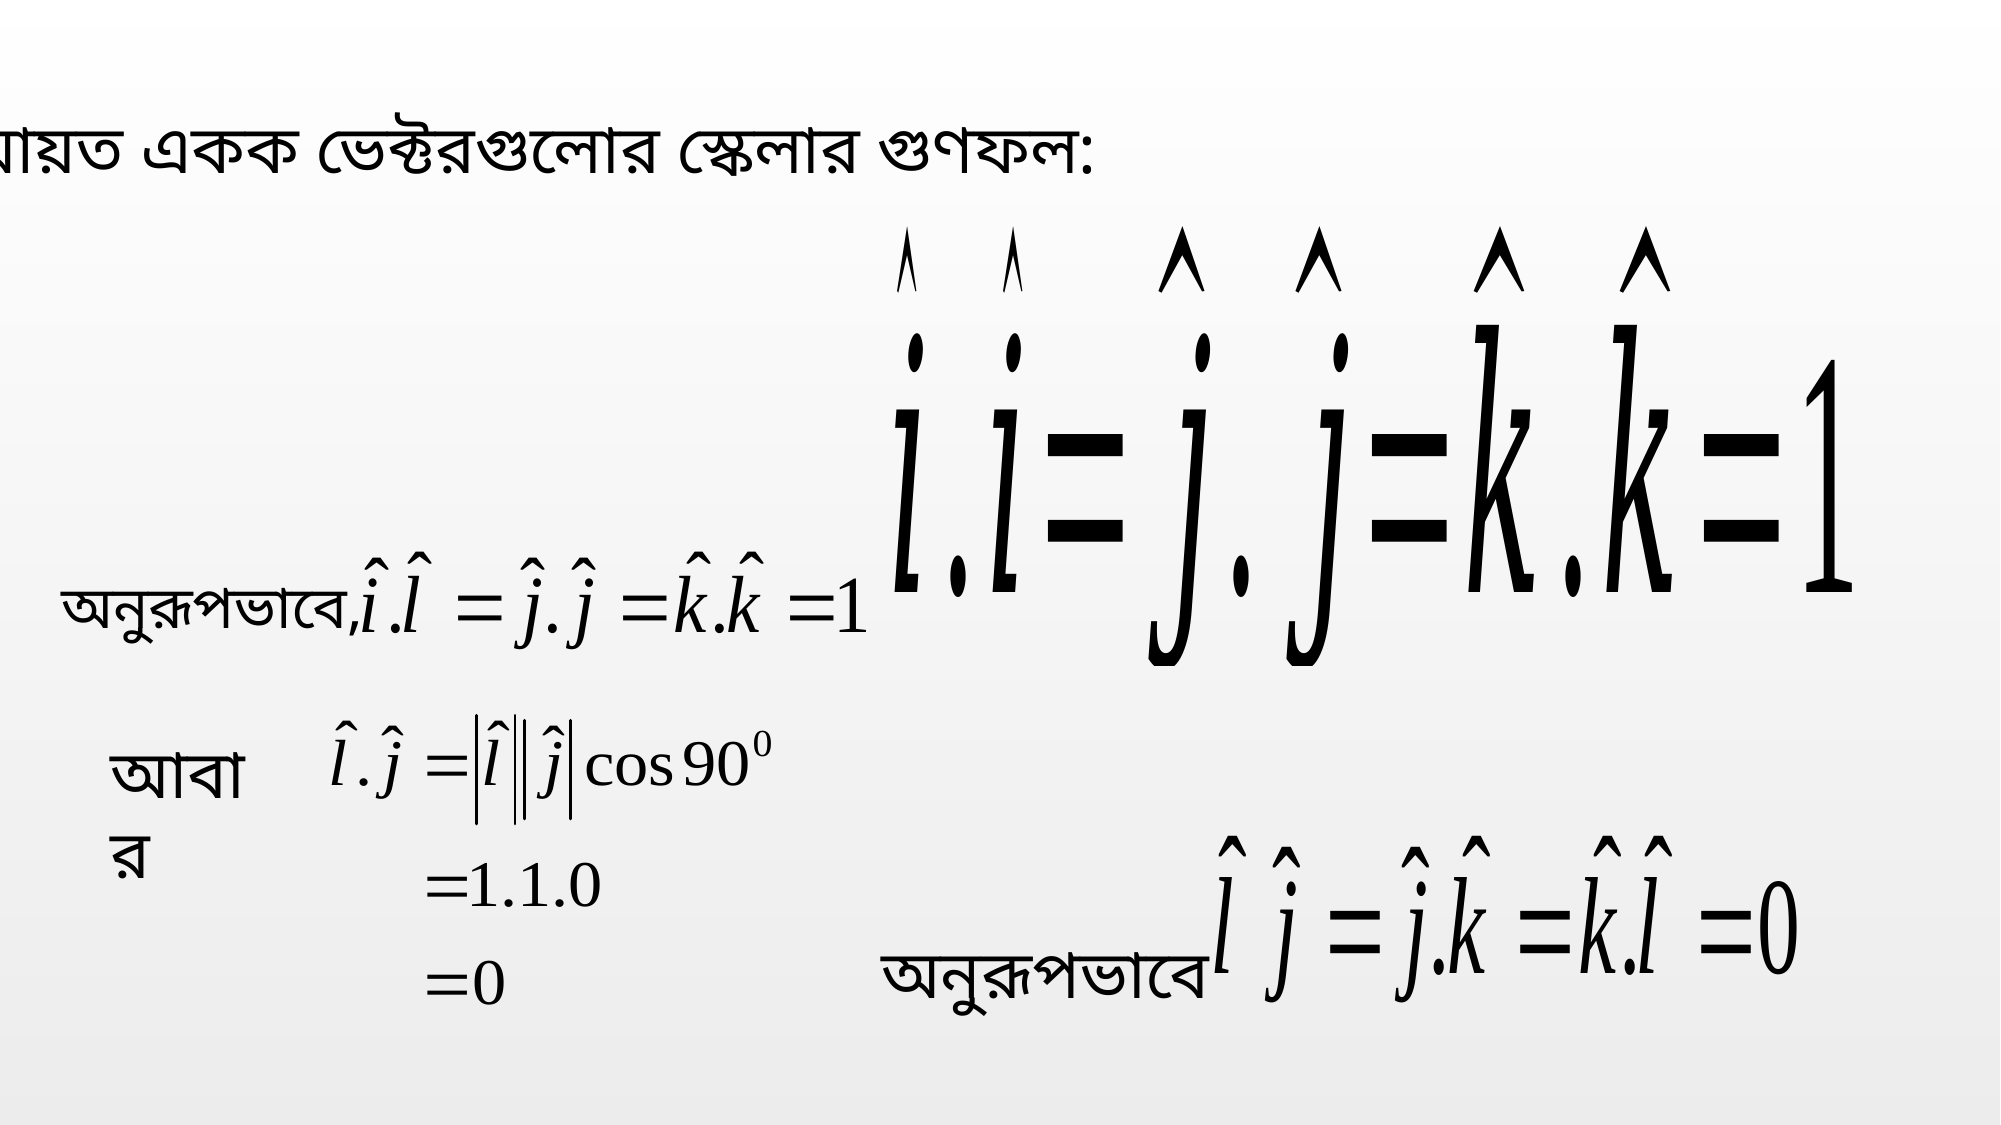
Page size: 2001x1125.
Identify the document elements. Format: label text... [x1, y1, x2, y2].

text_box অনুরূপভাবে, [46, 562, 349, 648]
text_box আবার [95, 724, 277, 900]
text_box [1199, 812, 1814, 1032]
text_box আয়ত একক ভেক্টরগুলোর স্কেলার গুণফল: [0, 99, 1112, 195]
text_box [349, 537, 876, 667]
text_box অনুরূপভাবে [866, 924, 1199, 1020]
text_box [319, 699, 788, 1032]
